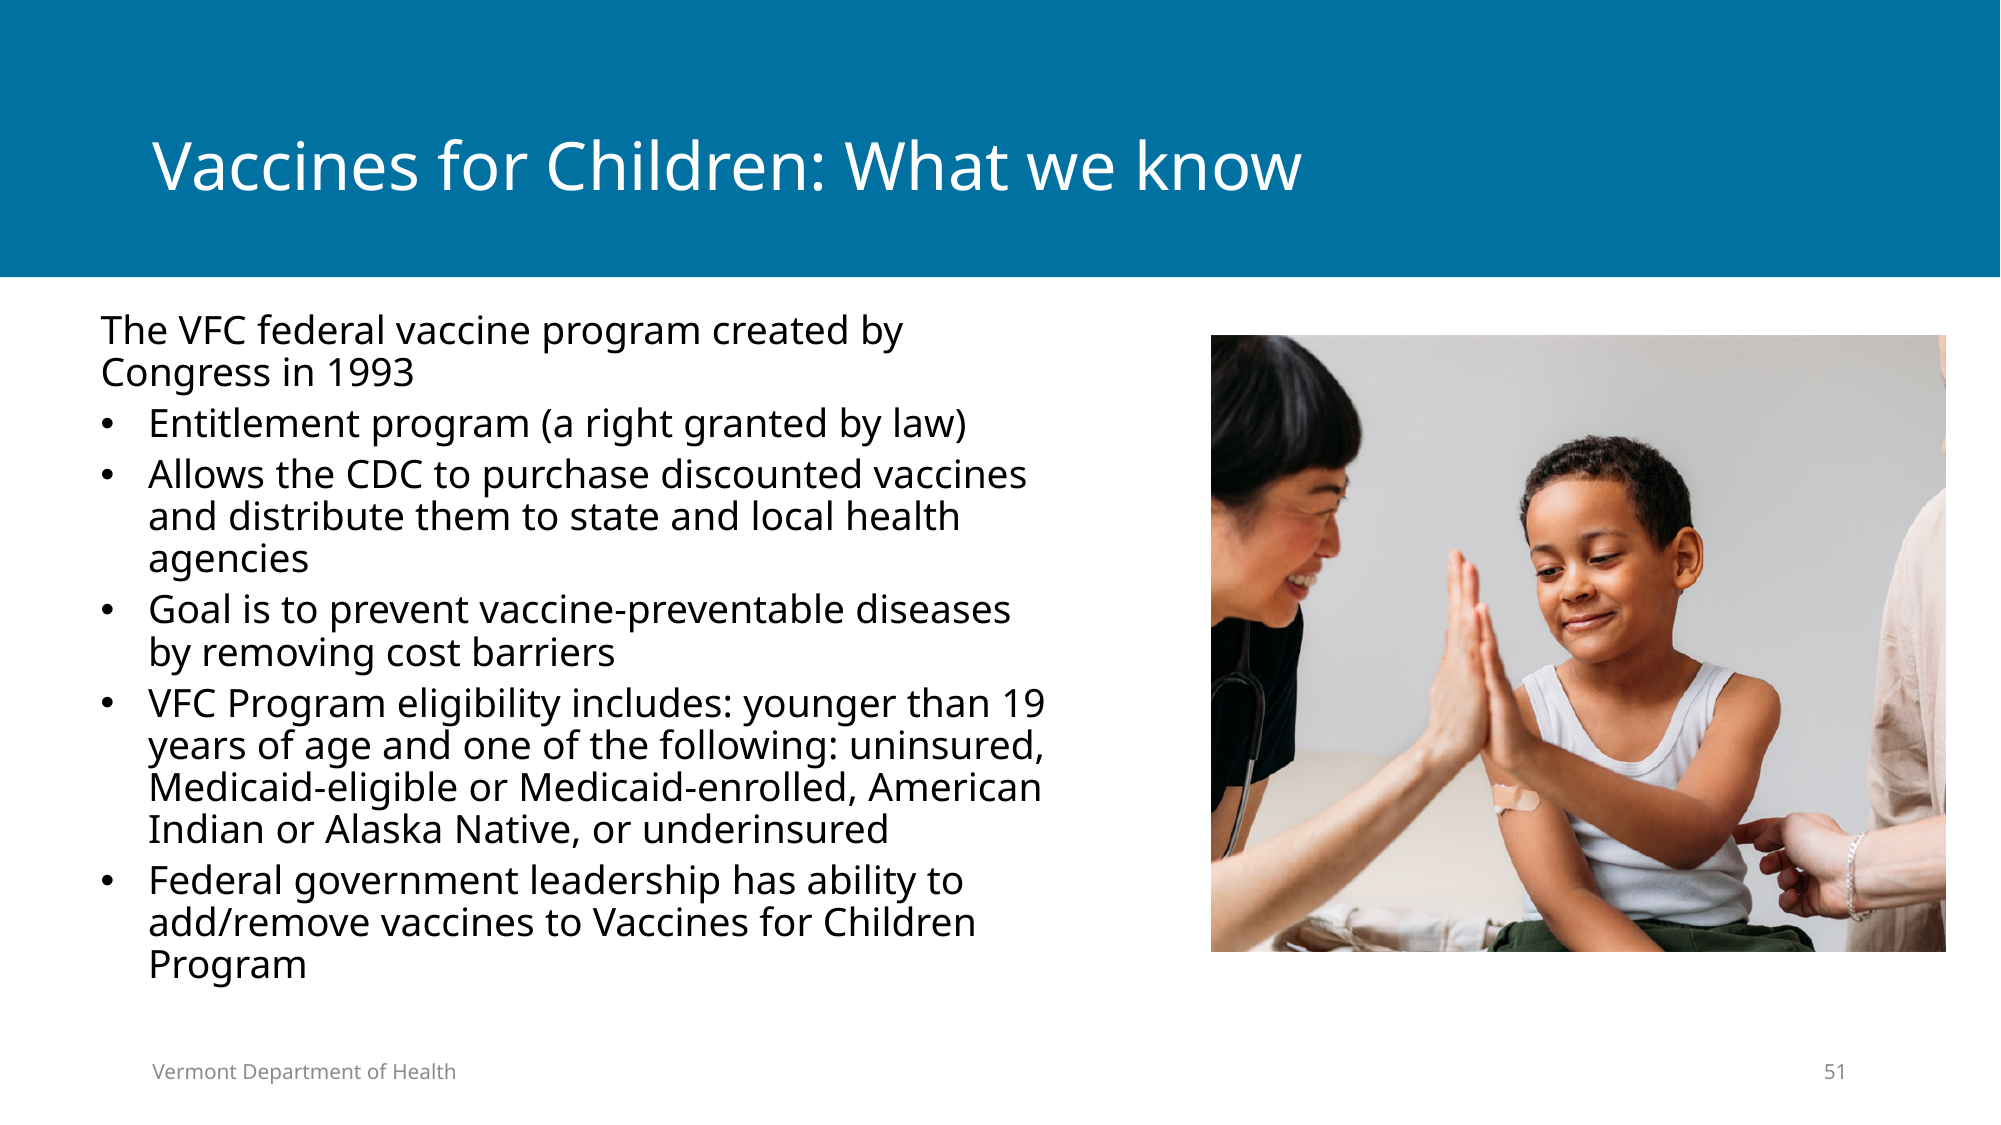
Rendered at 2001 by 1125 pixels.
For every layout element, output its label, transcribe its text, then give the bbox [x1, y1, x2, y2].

list The VFC federal vaccine program created by Congress in 1993 Entitlement program (a right granted by law) Allows the CDC to purchase discounted vaccines and distribute them to state and local health agencies Goal is to prevent vaccine-preventable diseases by removing cost barriers VFC Program eligibility includes: younger than 19 years of age and one of the following: uninsured, Medicaid-eligible or Medicaid-enrolled, American Indian or Alaska Native, or underinsured Federal government leadership has ability to add/remove vaccines to Vaccines for Children Program [85, 303, 1068, 1017]
footer Vermont Department of Health [137, 1042, 813, 1103]
slide_number 51 [1412, 1042, 1863, 1103]
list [1211, 335, 1946, 952]
title Vaccines for Children: What we know [137, 59, 1863, 278]
